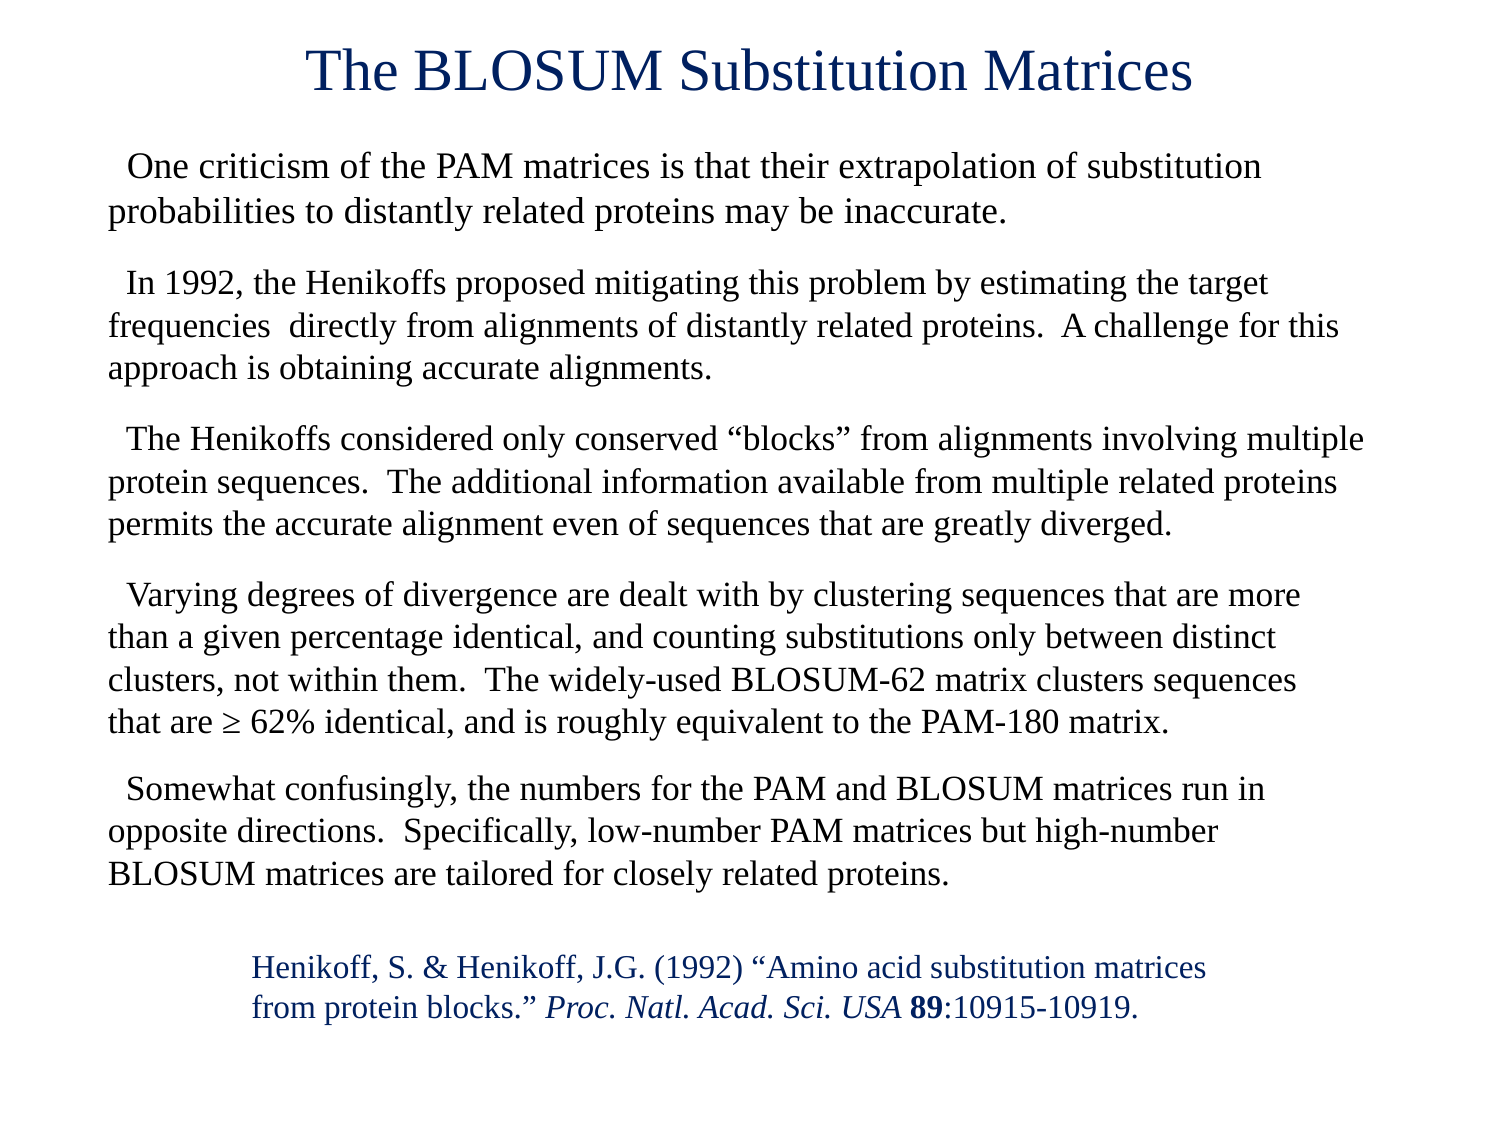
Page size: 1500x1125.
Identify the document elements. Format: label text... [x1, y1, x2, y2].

text_box Somewhat confusingly, the numbers for the PAM and BLOSUM matrices run in opposite directions. Specifically, low-number PAM matrices but high-number BLOSUM matrices are tailored for closely related proteins. [92, 757, 1381, 910]
text_box Henikoff, S. & Henikoff, J.G. (1992) “Amino acid substitution matrices from protein blocks.” Proc. Natl. Acad. Sci. USA 89:10915-10919. [236, 937, 1237, 1032]
text_box The Henikoffs considered only conserved “blocks” from alignments involving multiple protein sequences. The additional information available from multiple related proteins permits the accurate alignment even of sequences that are greatly diverged. [92, 407, 1381, 560]
list One criticism of the PAM matrices is that their extrapolation of substitution probabilities to distantly related proteins may be inaccurate. [92, 133, 1355, 248]
text_box Varying degrees of divergence are dealt with by clustering sequences that are more than a given percentage identical, and counting substitutions only between distinct clusters, not within them. The widely-used BLOSUM-62 matrix clusters sequences that are ≥ 62% identical, and is roughly equivalent to the PAM-180 matrix. [92, 563, 1355, 754]
title The BLOSUM Substitution Matrices [75, 22, 1425, 111]
